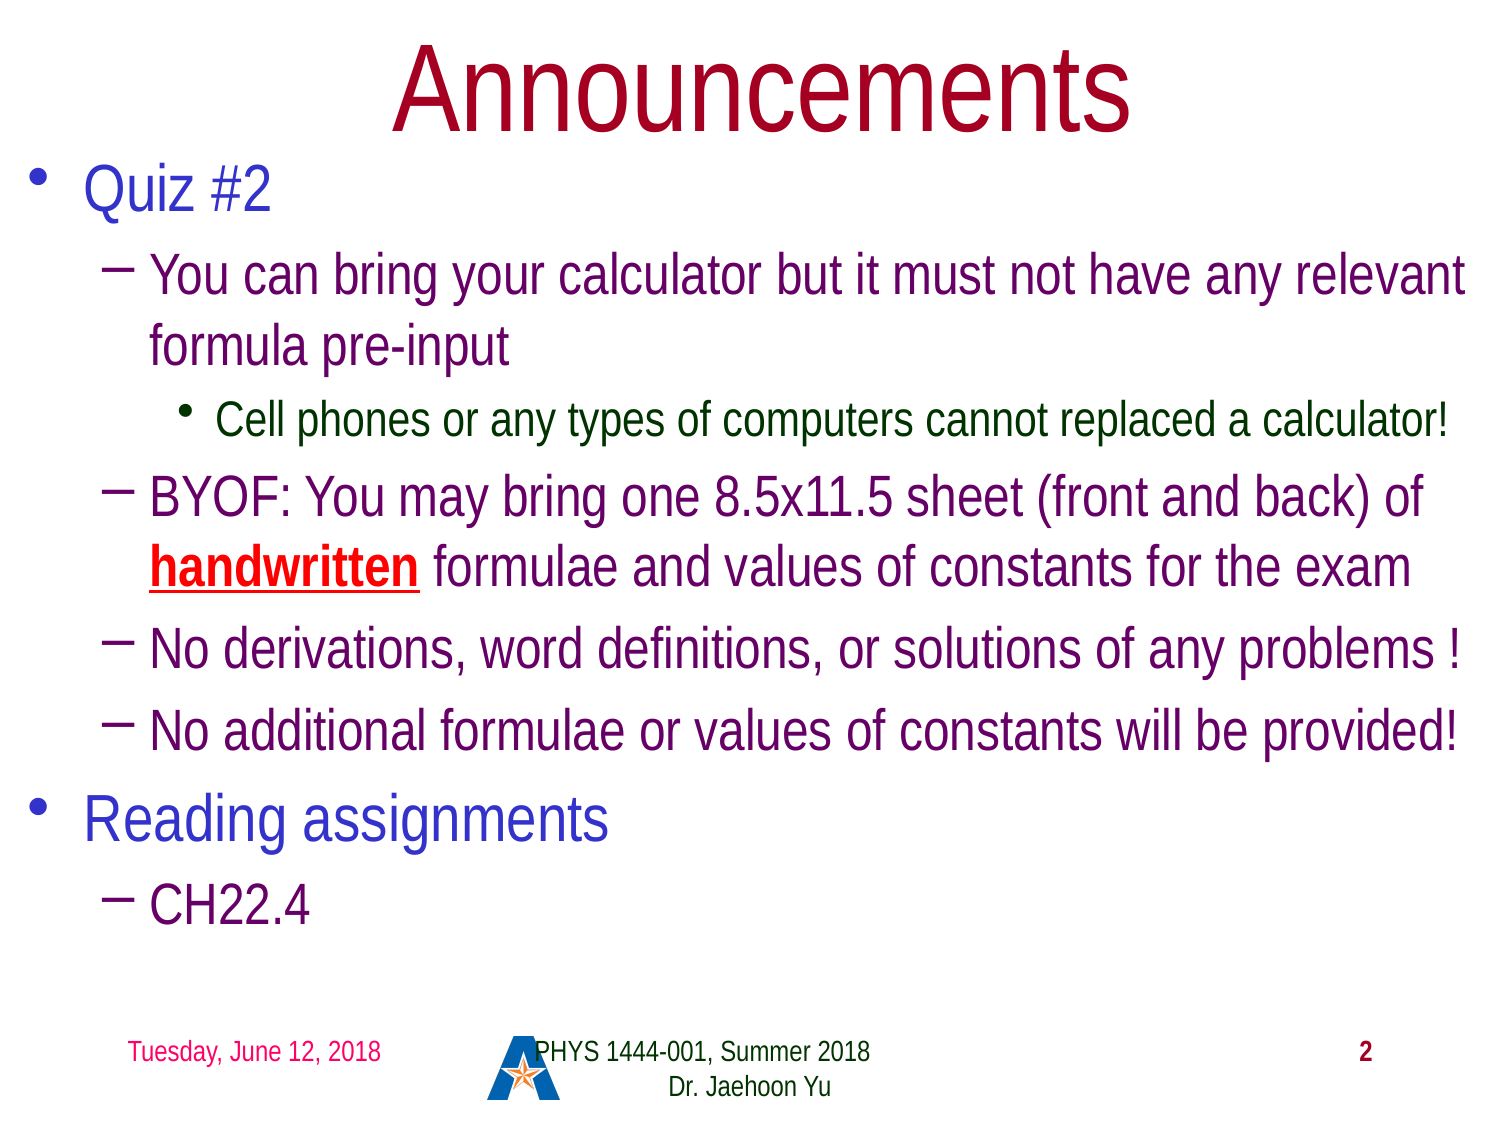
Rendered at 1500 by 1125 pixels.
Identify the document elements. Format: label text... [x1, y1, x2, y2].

slide_number 2 [1074, 1024, 1388, 1101]
title Announcements [124, 12, 1401, 137]
footer PHYS 1444-001, Summer 2018 Dr. Jaehoon Yu [512, 1024, 988, 1101]
list Quiz #2 You can bring your calculator but it must not have any relevant formula pre-input Cell phones or any types of computers cannot replaced a calculator! BYOF: You may bring one 8.5x11.5 sheet (front and back) of handwritten formulae and values of constants for the exam No derivations, word definitions, or solutions of any problems ! No additional formulae or values of constants will be provided! Reading assignments CH22.4 [12, 137, 1488, 1013]
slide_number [112, 1024, 426, 1101]
picture [487, 1036, 512, 1100]
